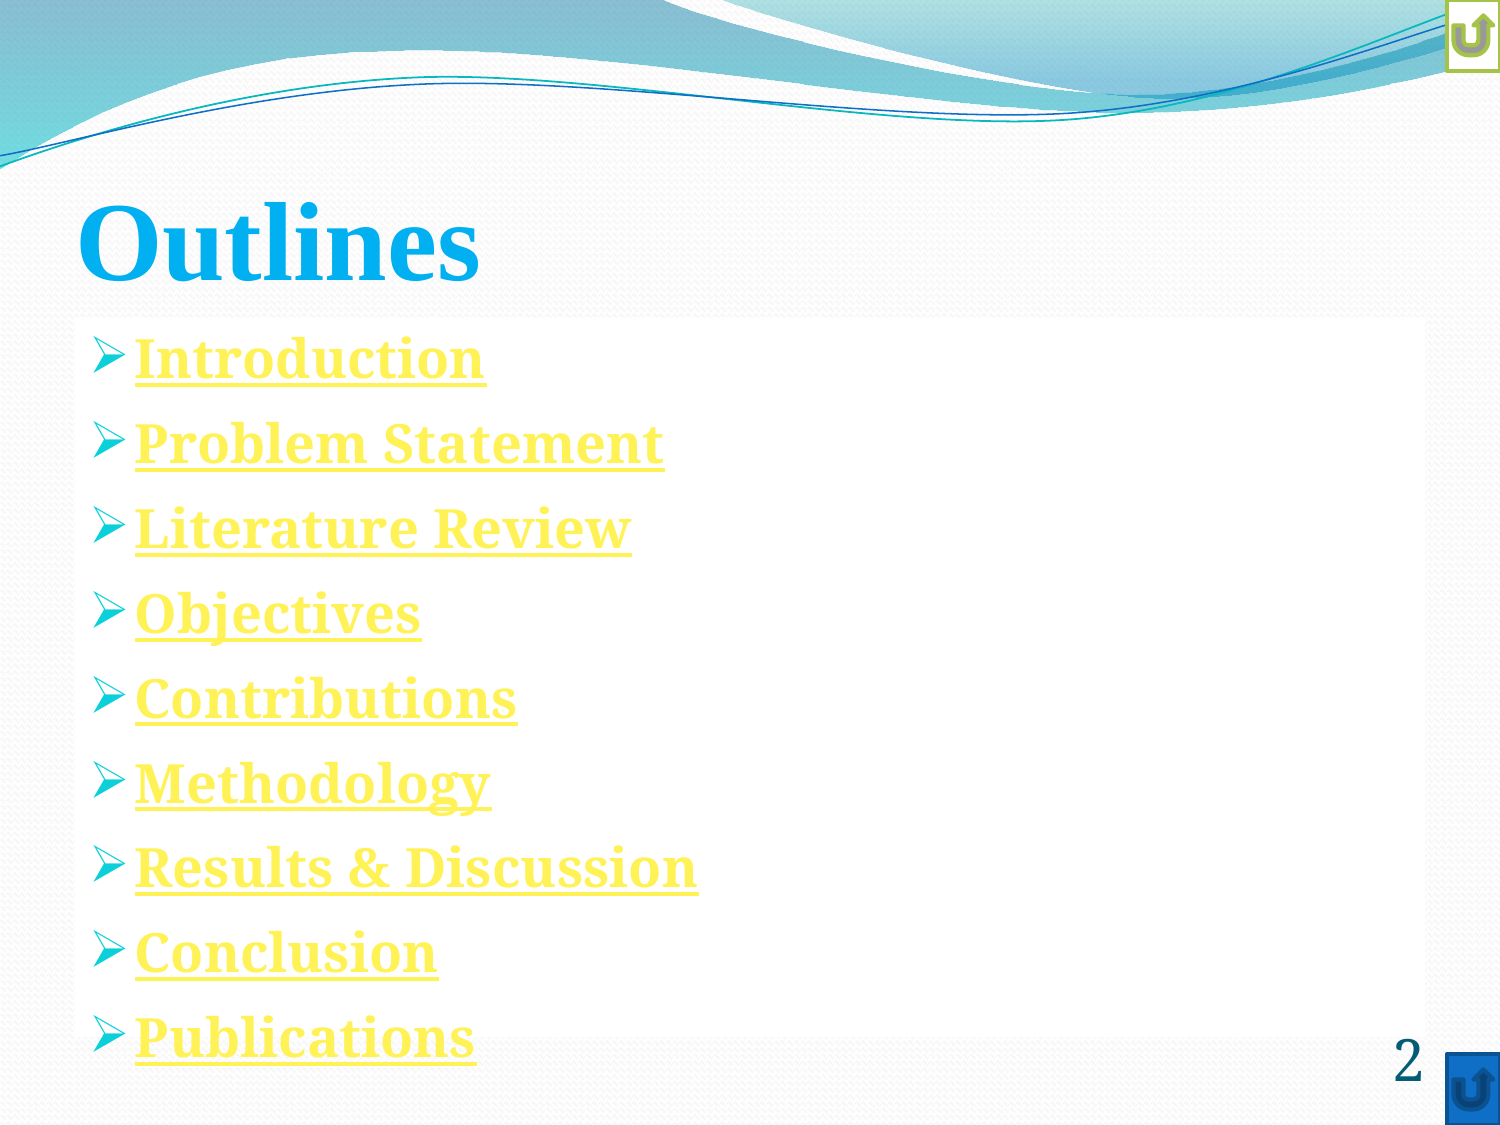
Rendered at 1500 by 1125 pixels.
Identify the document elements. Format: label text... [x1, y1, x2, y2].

text_box [1445, 1052, 1500, 1125]
list Introduction Problem Statement Literature Review Objectives Contributions Methodology Results & Discussion Conclusion Publications [75, 317, 1425, 1038]
title Outlines [75, 115, 1425, 303]
text_box [1445, 0, 1500, 73]
slide_number 2 [1299, 1042, 1425, 1103]
